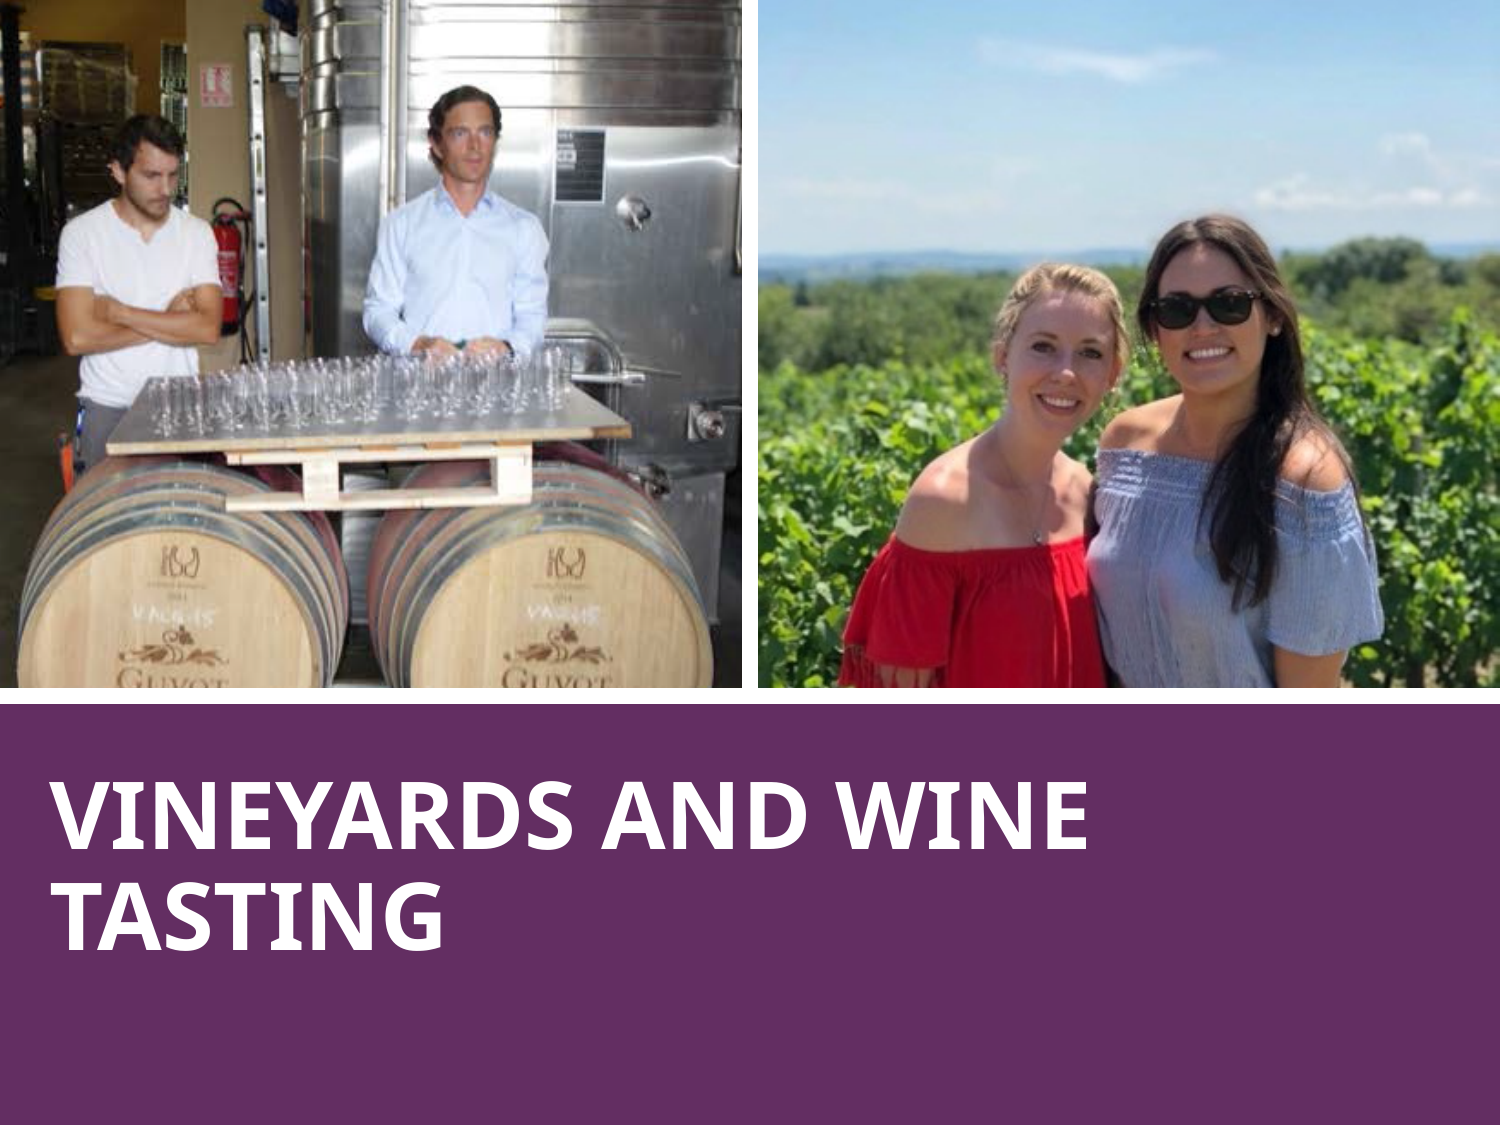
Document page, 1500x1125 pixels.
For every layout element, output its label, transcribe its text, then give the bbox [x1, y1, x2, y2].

picture [0, 0, 749, 695]
title VINEYARDS AND WINE TASTING [34, 762, 1487, 979]
picture [751, 0, 1500, 695]
